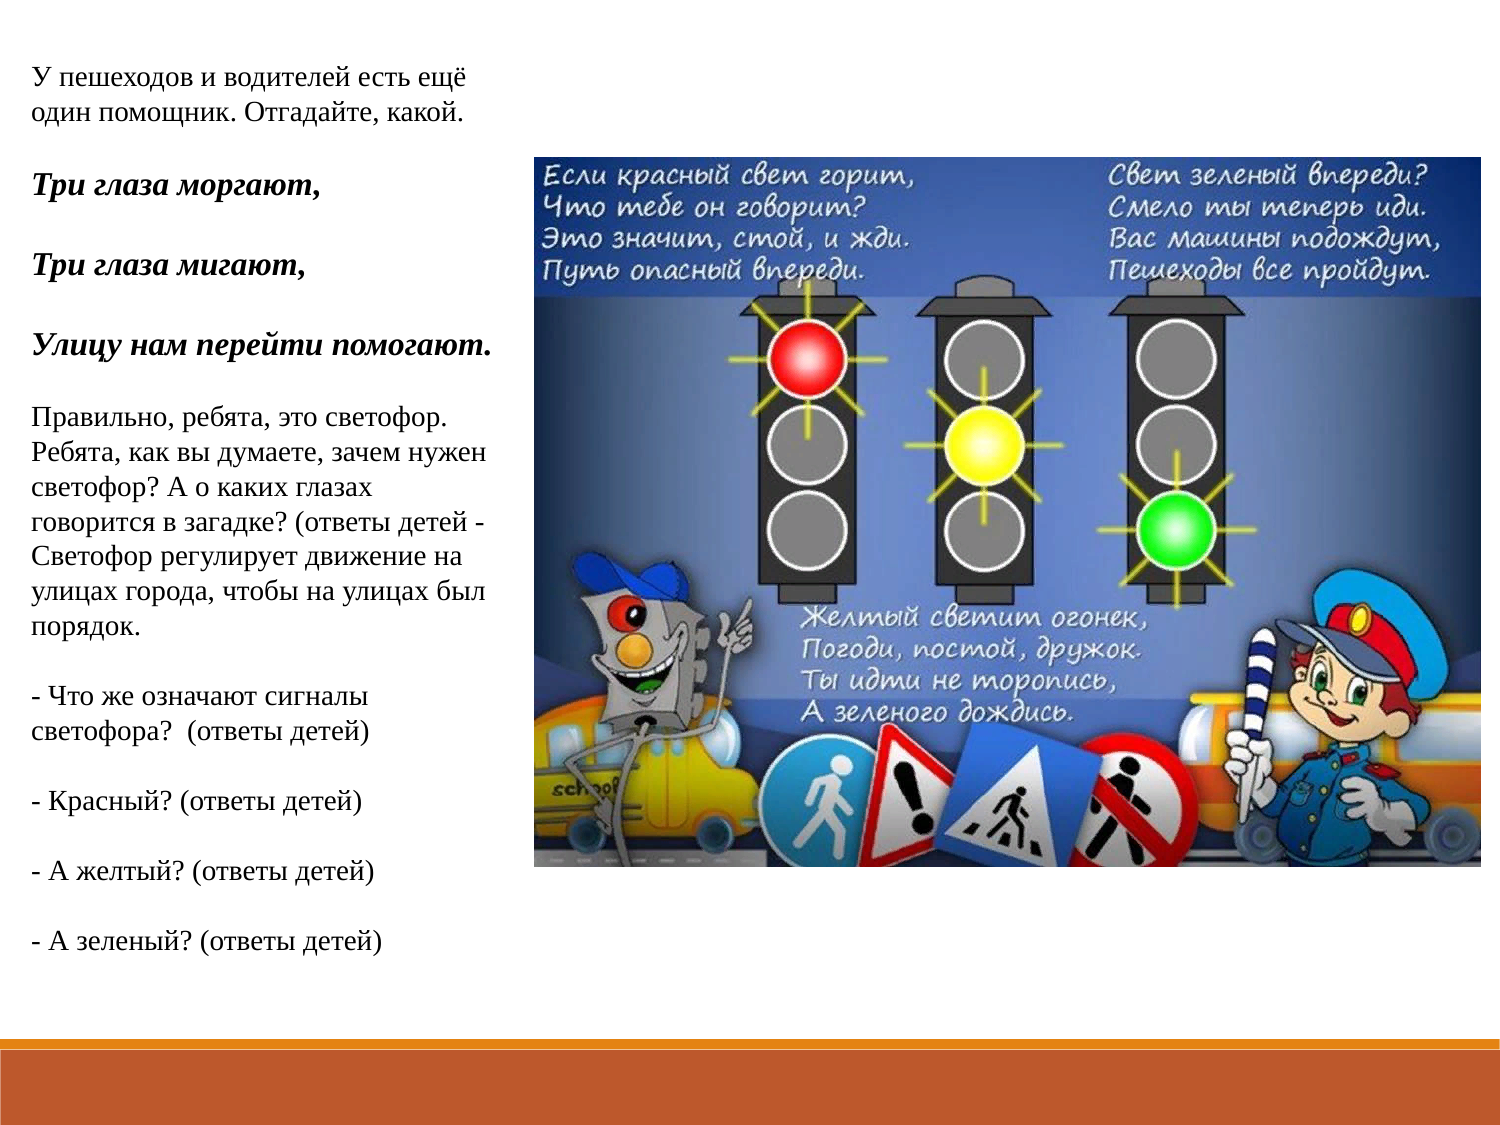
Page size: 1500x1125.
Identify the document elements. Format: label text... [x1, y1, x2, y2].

text_box У пешеходов и водителей есть ещё один помощник. Отгадайте, какой. Три глаза моргают, Три глаза мигают, Улицу нам перейти помогают. Правильно, ребята, это светофор. Ребята, как вы думаете, зачем нужен светофор? А о каких глазах говорится в загадке? (ответы детей - Светофор регулирует движение на улицах города, чтобы на улицах был порядок. - Что же означают сигналы светофора? (ответы детей) - Красный? (ответы детей) - А желтый? (ответы детей) - А зеленый? (ответы детей) [16, 50, 515, 964]
picture [533, 156, 1481, 868]
